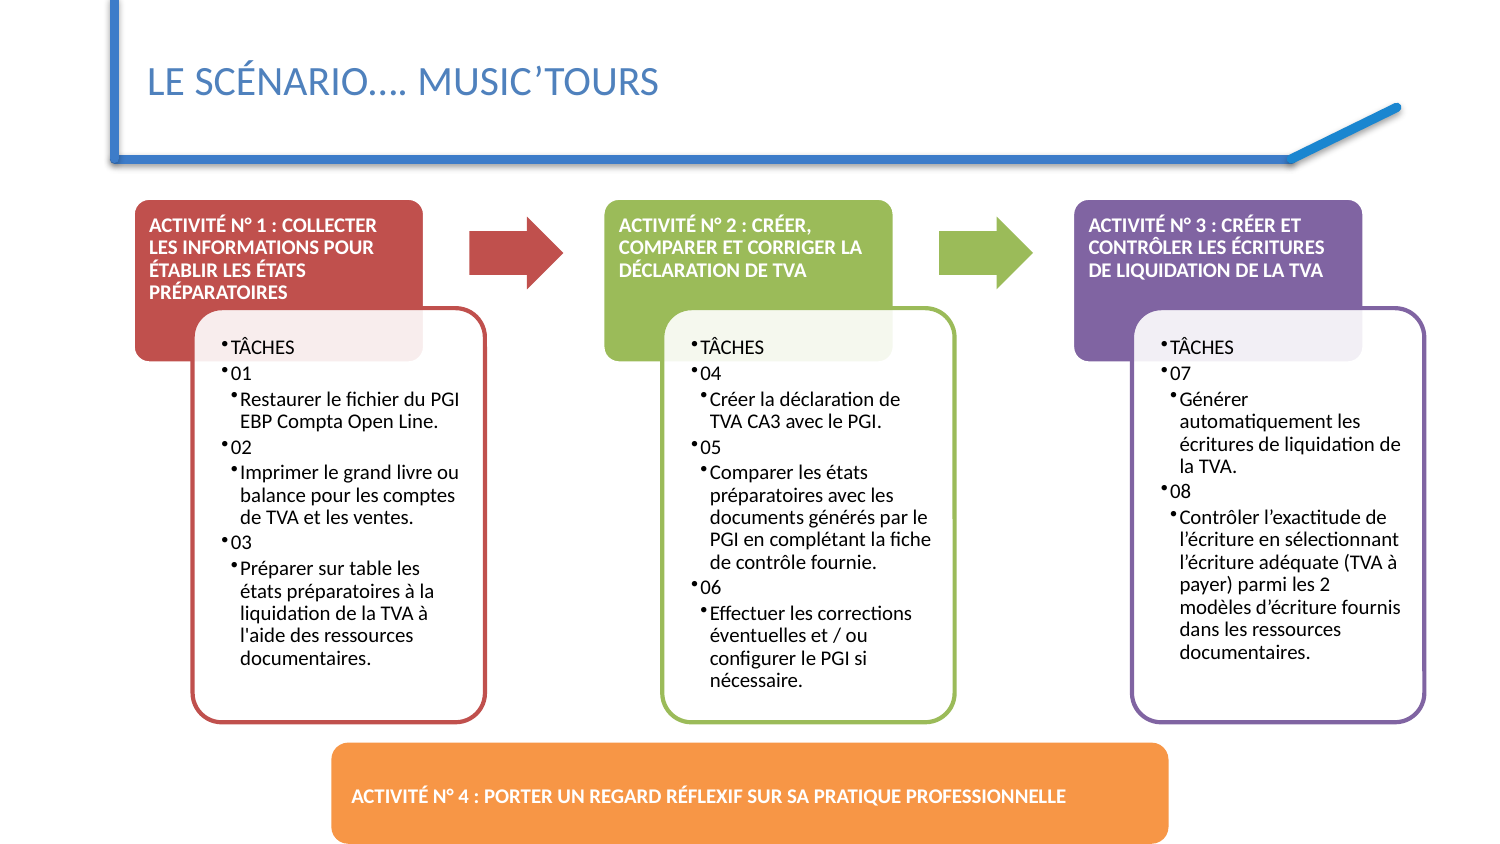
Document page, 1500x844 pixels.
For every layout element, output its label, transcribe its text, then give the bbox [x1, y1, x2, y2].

text_box ACTIVITÉ N° 4 : PORTER UN REGARD RÉFLEXIF SUR SA PRATIQUE PROFESSIONNELLE [331, 747, 1169, 844]
title Le Scénario…. Music’Tours [132, 0, 1425, 159]
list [131, 181, 1426, 739]
